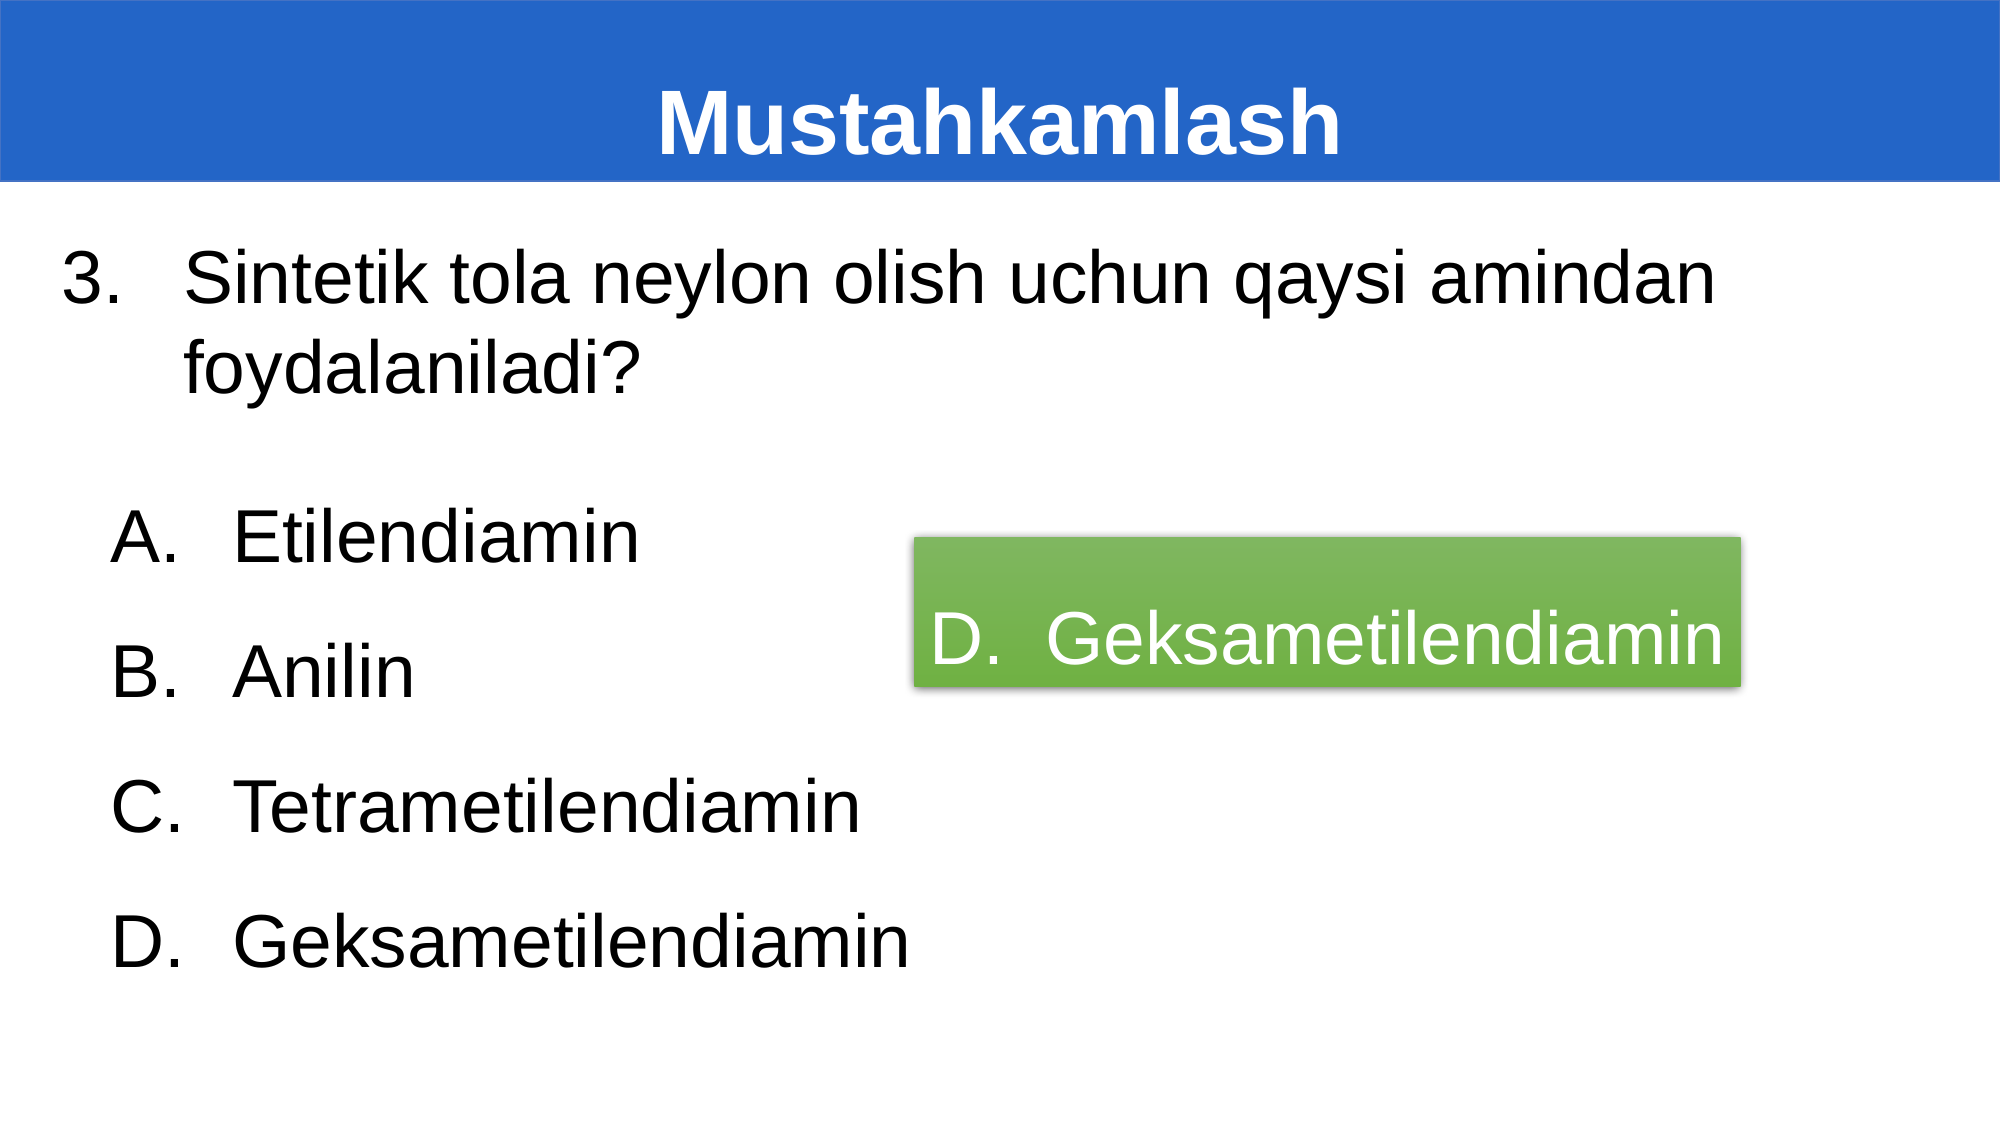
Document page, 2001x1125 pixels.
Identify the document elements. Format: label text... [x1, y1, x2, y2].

text_box D. Geksametilendiamin [914, 537, 1741, 687]
text_box Sintetik tola neylon olish uchun qaysi amindan foydalaniladi? [46, 221, 1954, 416]
text_box Etilendiamin Anilin Tetrametilendiamin Geksametilendiamin [95, 435, 1505, 990]
title Mustahkamlash [0, 0, 2000, 181]
